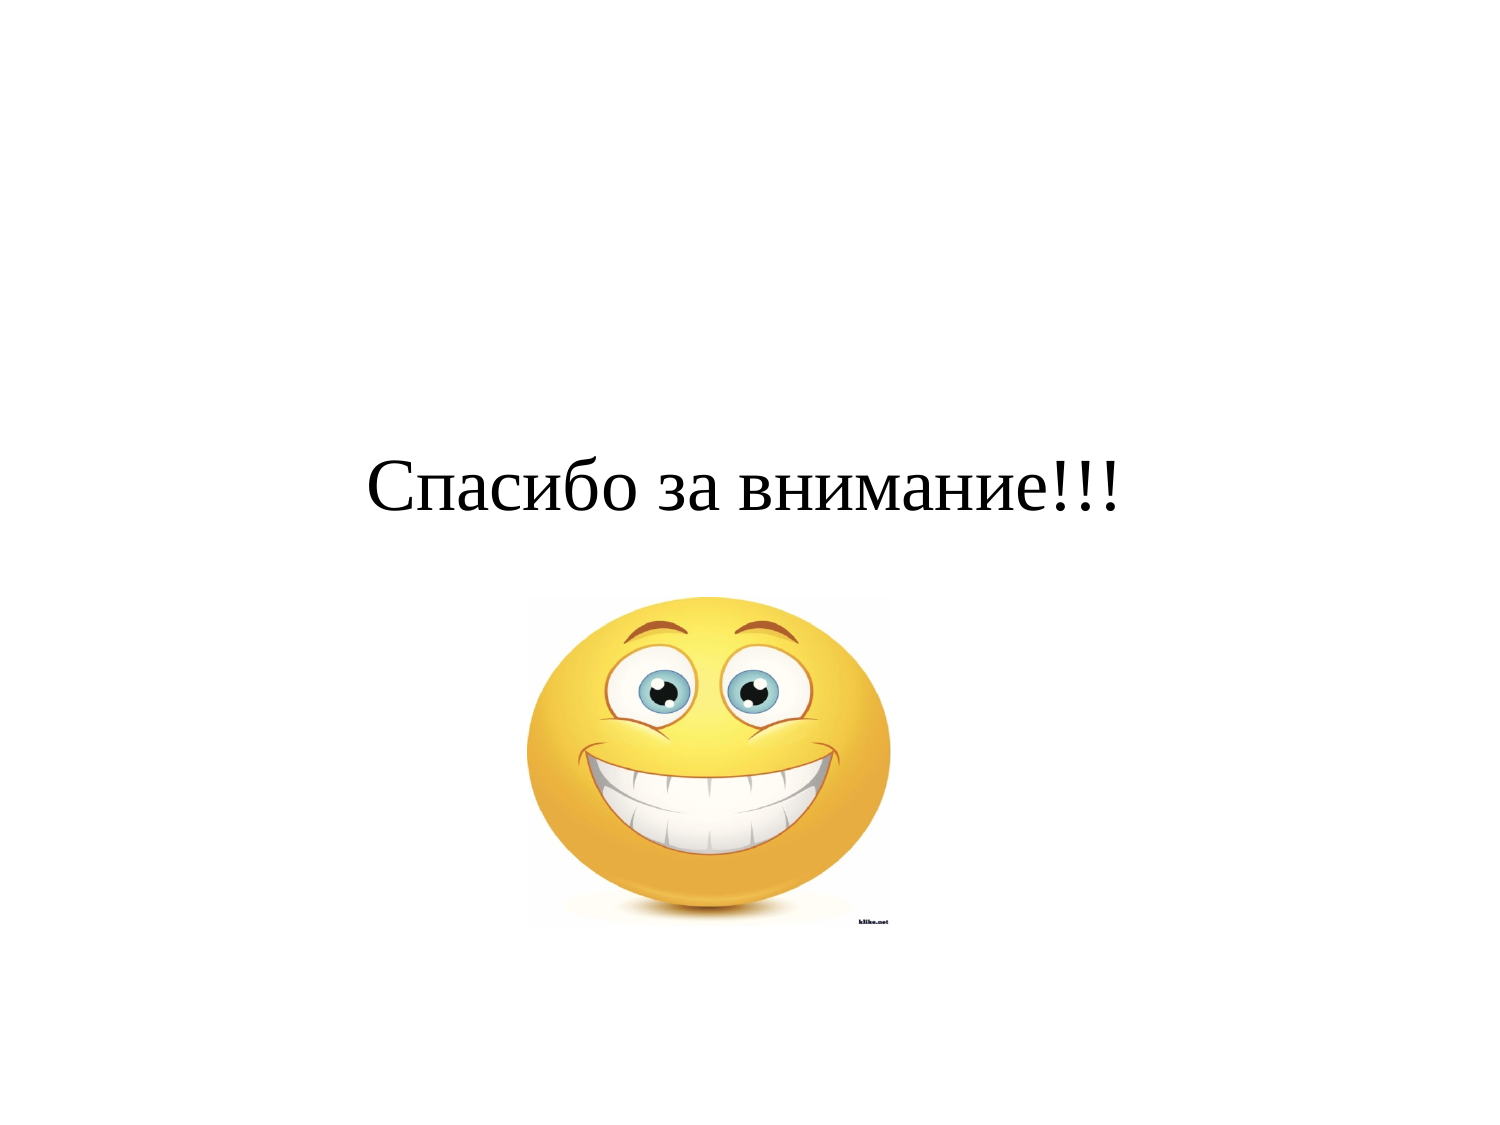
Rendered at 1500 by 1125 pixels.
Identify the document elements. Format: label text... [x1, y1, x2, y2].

title Спасибо за внимание!!! [70, 386, 1421, 575]
picture [527, 597, 891, 926]
